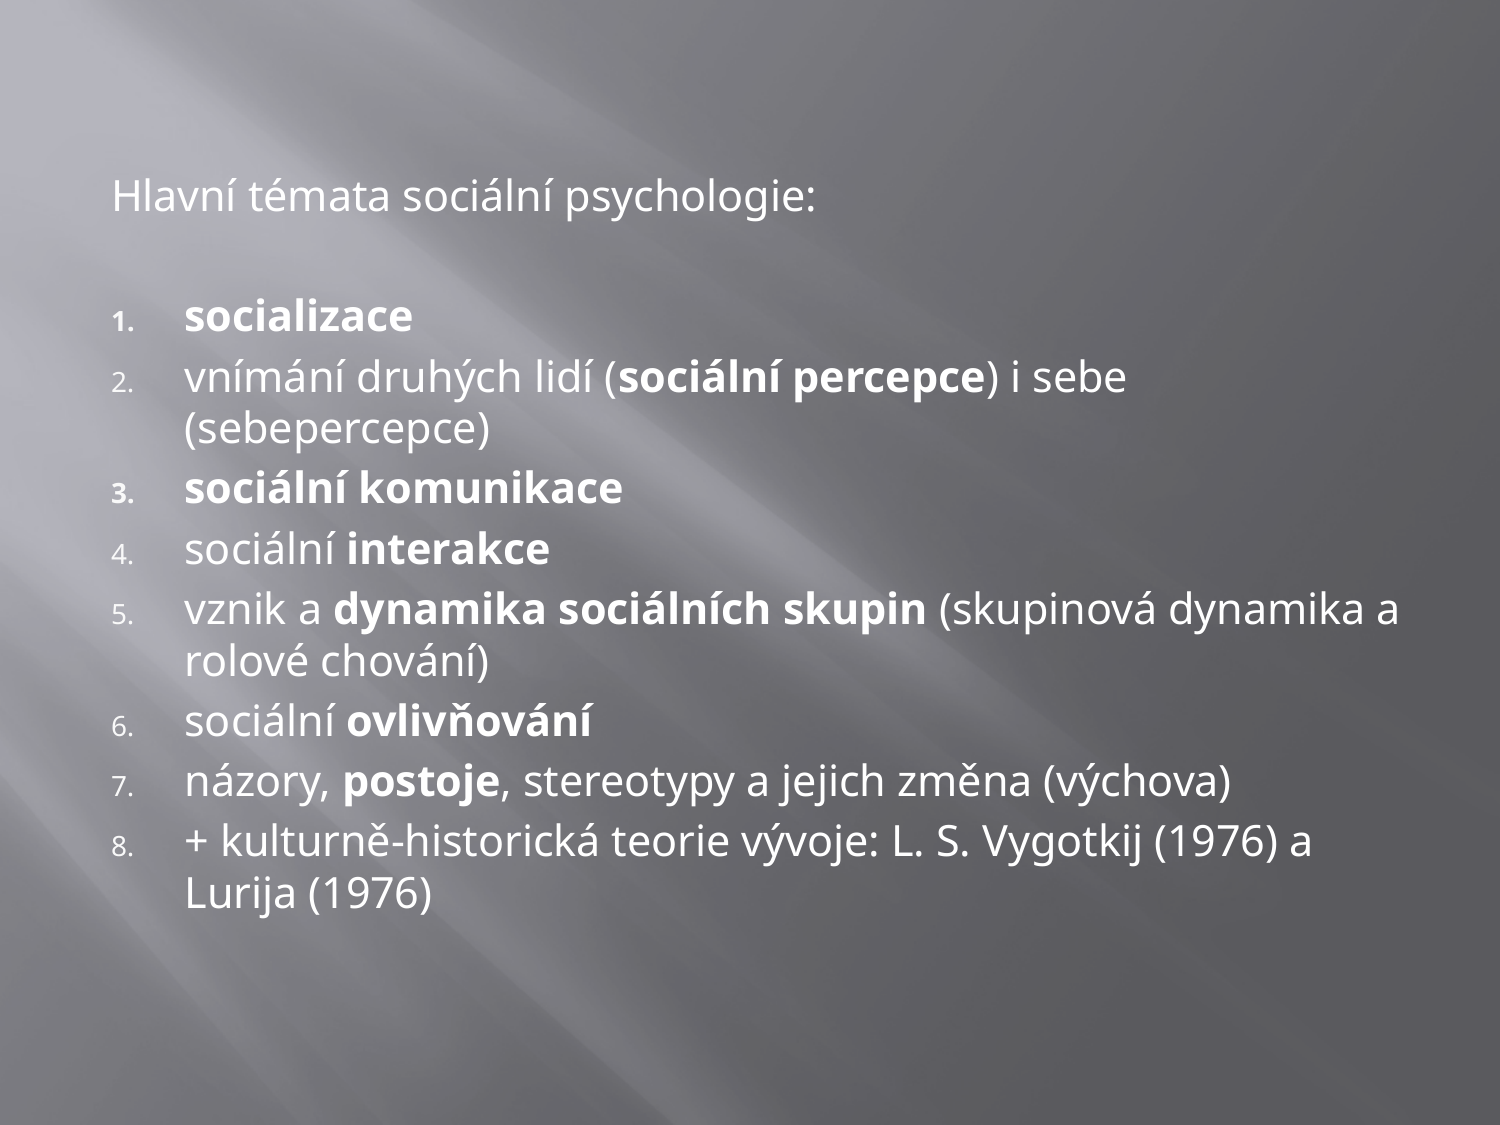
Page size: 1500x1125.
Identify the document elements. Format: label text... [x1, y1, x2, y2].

list Hlavní témata sociální psychologie: socializace vnímání druhých lidí (sociální percepce) i sebe (sebepercepce) sociální komunikace sociální interakce vznik a dynamika sociálních skupin (skupinová dynamika a rolové chování) sociální ovlivňování názory, postoje, stereotypy a jejich změna (výchova) + kulturně-historická teorie vývoje: L. S. Vygotkij (1976) a Lurija (1976) [76, 160, 1427, 934]
